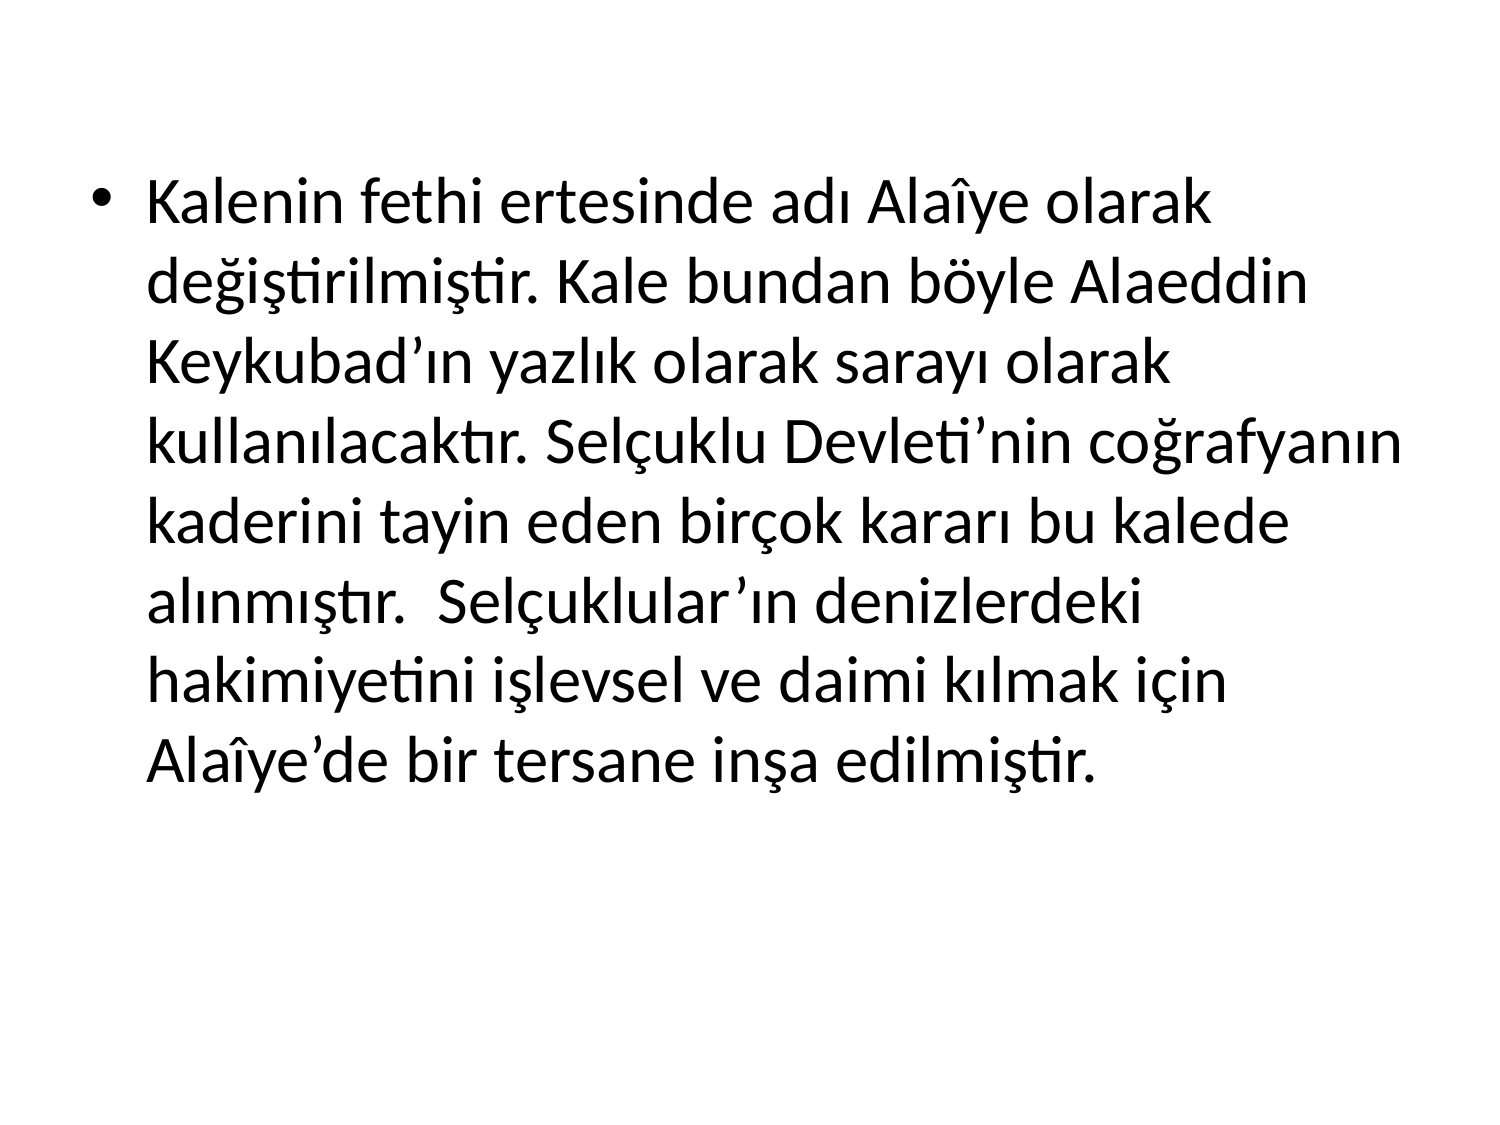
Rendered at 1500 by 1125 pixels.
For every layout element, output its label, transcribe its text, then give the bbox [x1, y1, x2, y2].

list Kalenin fethi ertesinde adı Alaîye olarak değiştirilmiştir. Kale bundan böyle Alaeddin Keykubad’ın yazlık olarak sarayı olarak kullanılacaktır. Selçuklu Devleti’nin coğrafyanın kaderini tayin eden birçok kararı bu kalede alınmıştır. Selçuklular’ın denizlerdeki hakimiyetini işlevsel ve daimi kılmak için Alaîye’de bir tersane inşa edilmiştir. [75, 149, 1425, 1005]
